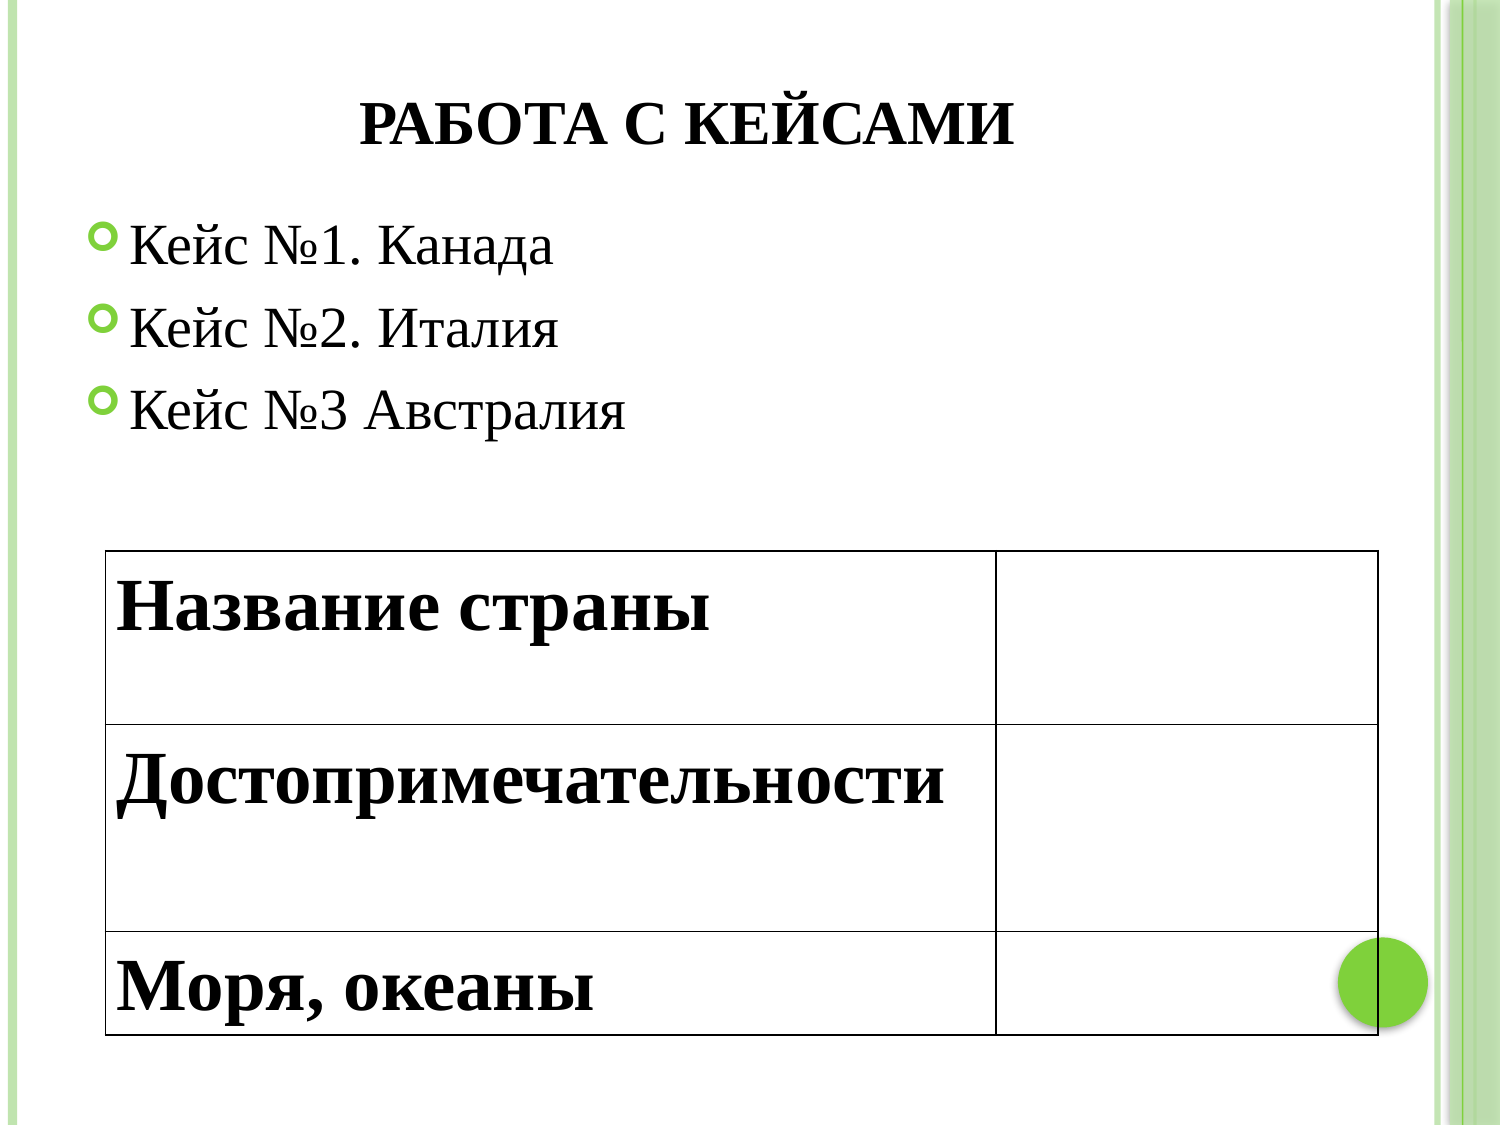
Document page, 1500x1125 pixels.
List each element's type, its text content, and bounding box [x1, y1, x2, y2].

table_header [997, 552, 1377, 724]
table_cell Моря, океаны [106, 932, 995, 1034]
table_cell [997, 725, 1377, 931]
table_cell Достопримечательности [106, 725, 995, 931]
title Работа с кейсами [75, 45, 1300, 164]
list Кейс №1. Канада Кейс №2. Италия Кейс №3 Австралия [70, 199, 1296, 999]
table_header Название страны [106, 552, 995, 724]
table_cell [997, 932, 1377, 1034]
